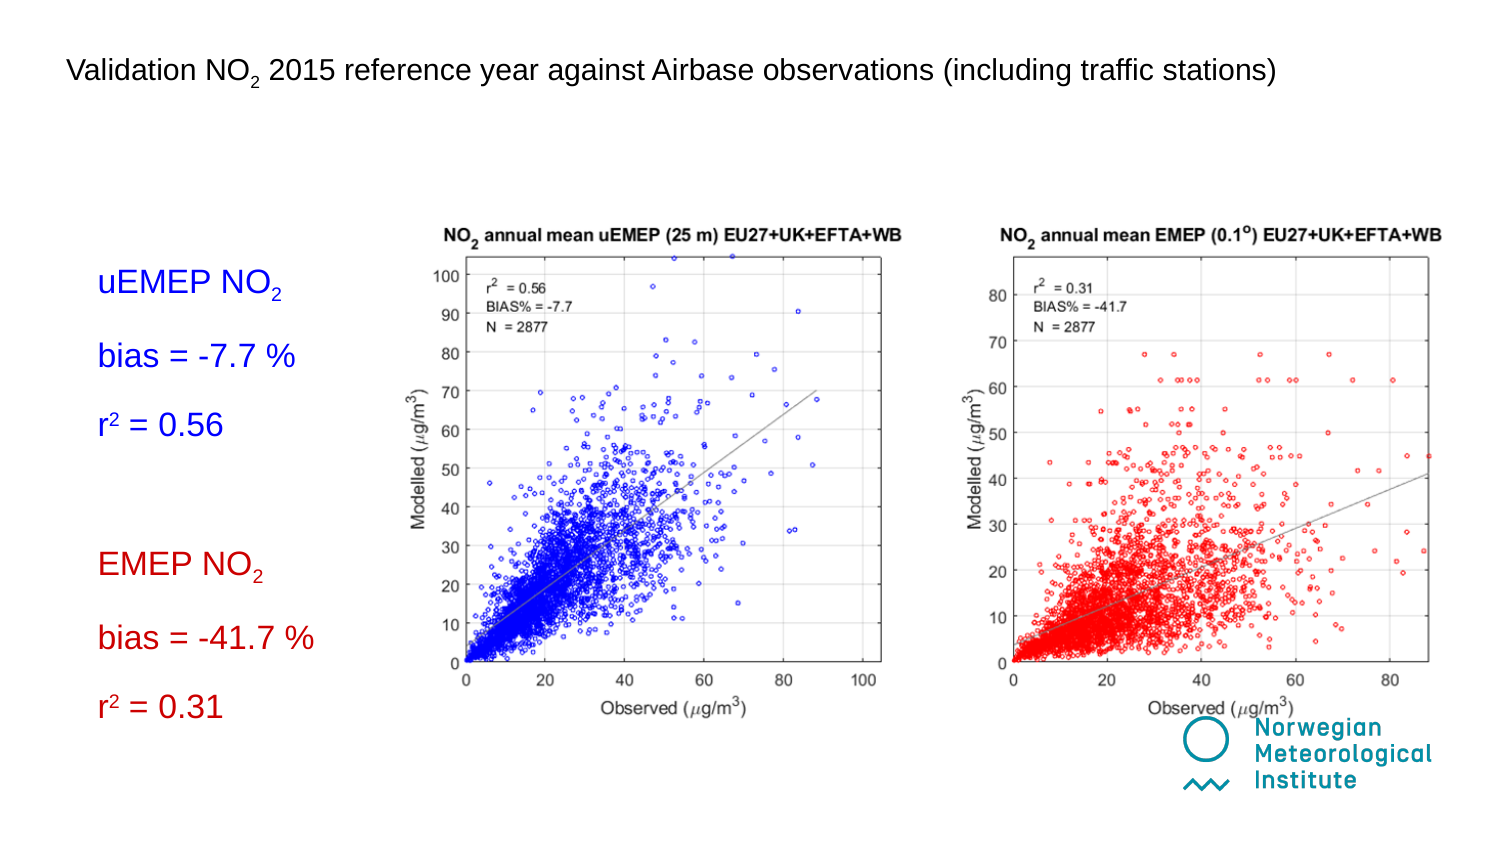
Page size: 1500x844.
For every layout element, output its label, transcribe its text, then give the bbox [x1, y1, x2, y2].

list uEMEP NO2 bias = -7.7 % r2 = 0.56 EMEP NO2 bias = -41.7 % r2 = 0.31 [82, 237, 356, 745]
title Validation NO2 2015 reference year against Airbase observations (including traffic stations) [51, 35, 1449, 130]
picture [384, 192, 1500, 838]
